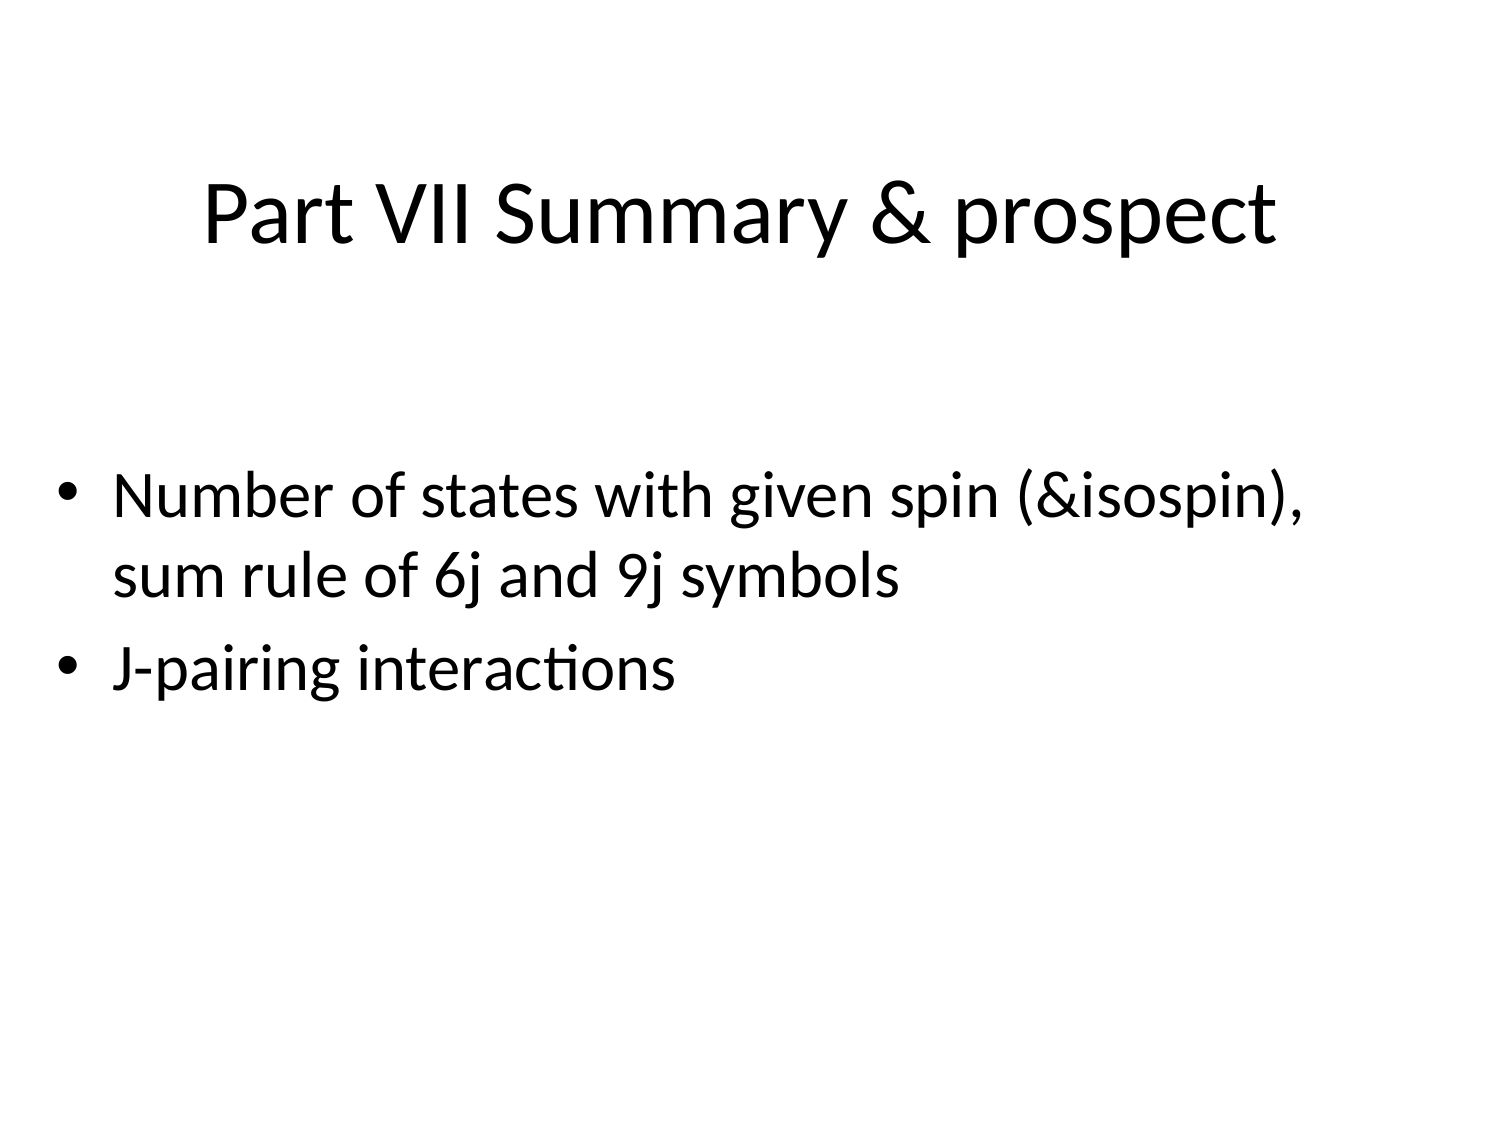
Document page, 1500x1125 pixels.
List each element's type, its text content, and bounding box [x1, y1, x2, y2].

title Part VII Summary & prospect [41, 113, 1443, 302]
list Number of states with given spin (&isospin), sum rule of 6j and 9j symbols J-pairing interactions [41, 350, 1443, 1051]
